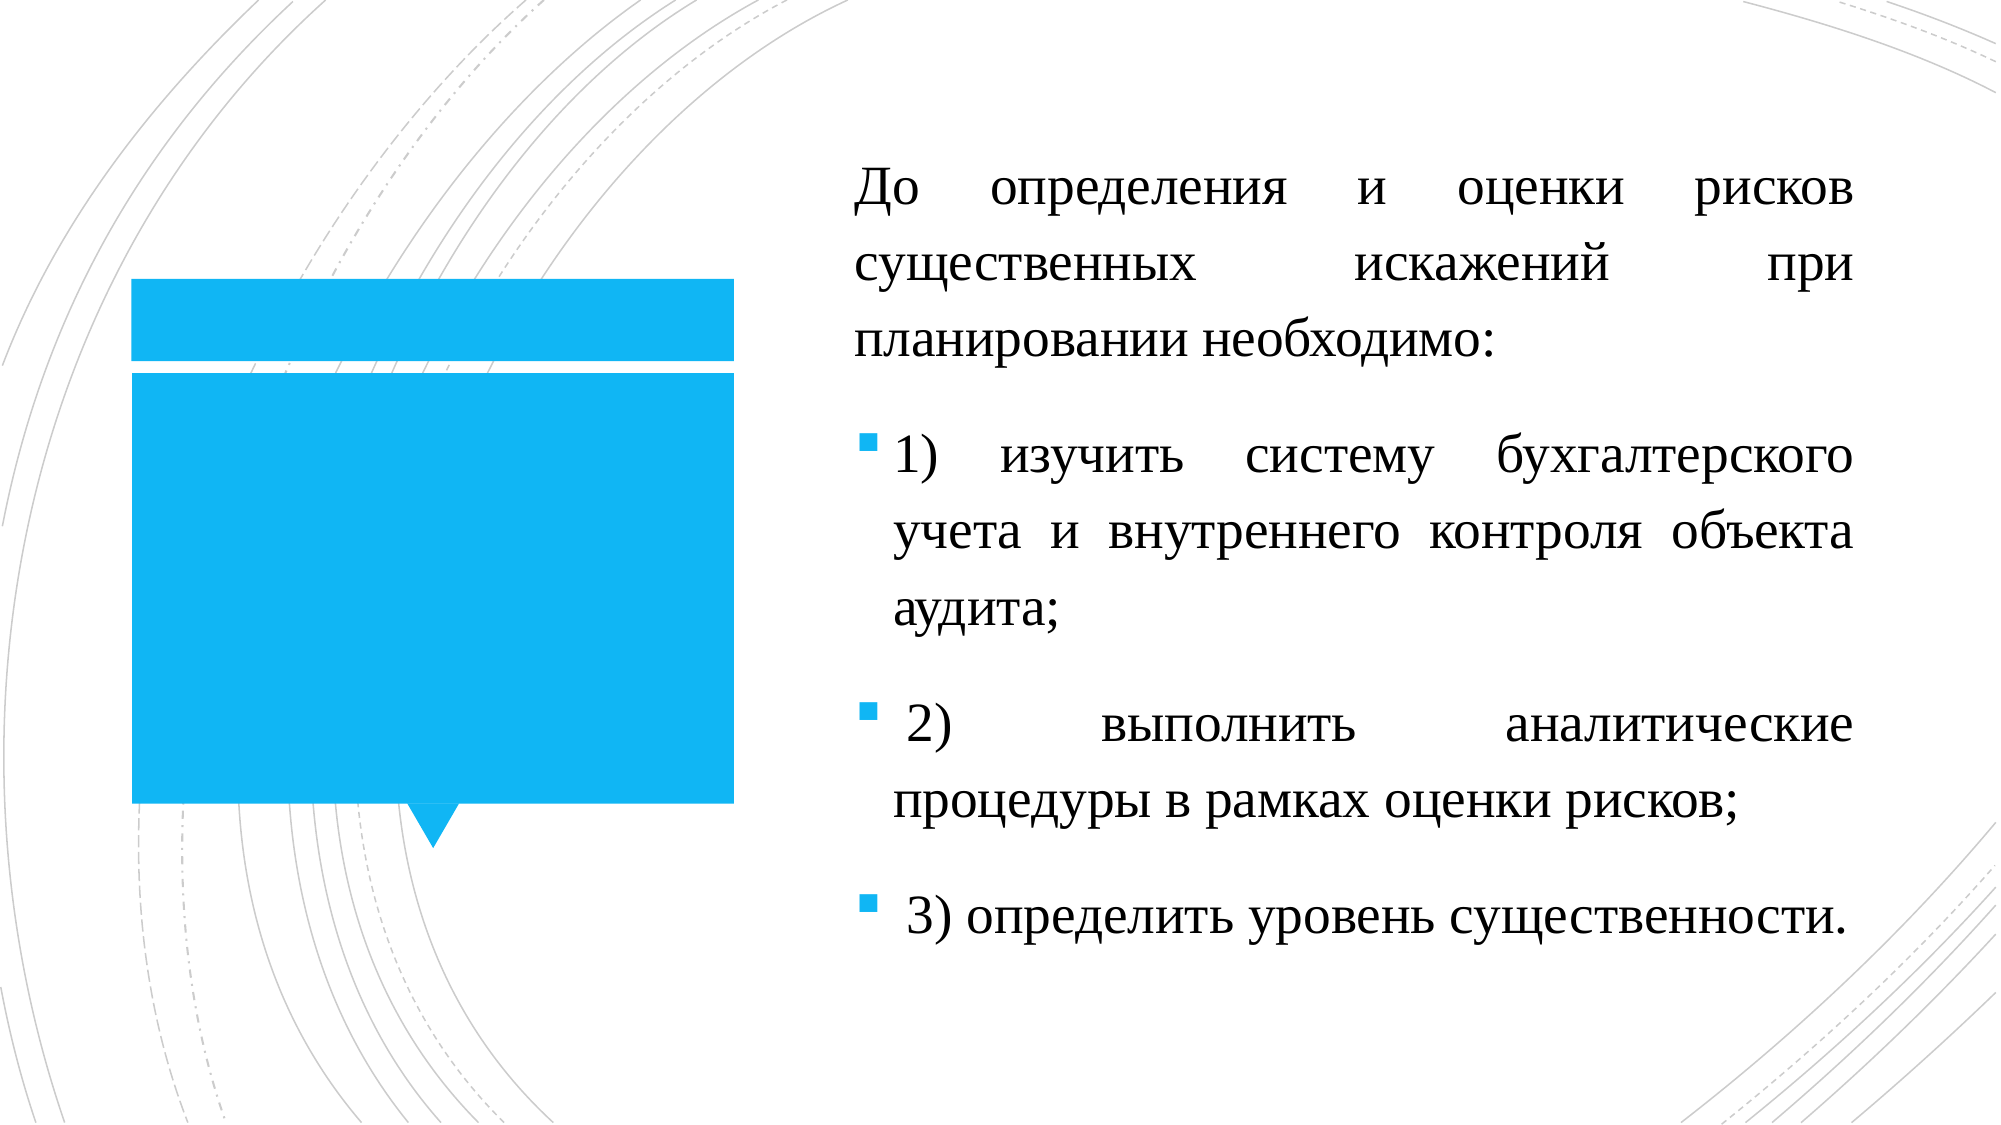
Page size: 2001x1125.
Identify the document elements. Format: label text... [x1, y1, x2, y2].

list До определения и оценки рисков существенных искажений при планировании необходимо: 1) изучить систему бухгалтерского учета и внутреннего контроля объекта аудита; 2) выполнить аналитические процедуры в рамках оценки рисков; 3) определить уровень существенности. [839, 131, 1871, 993]
